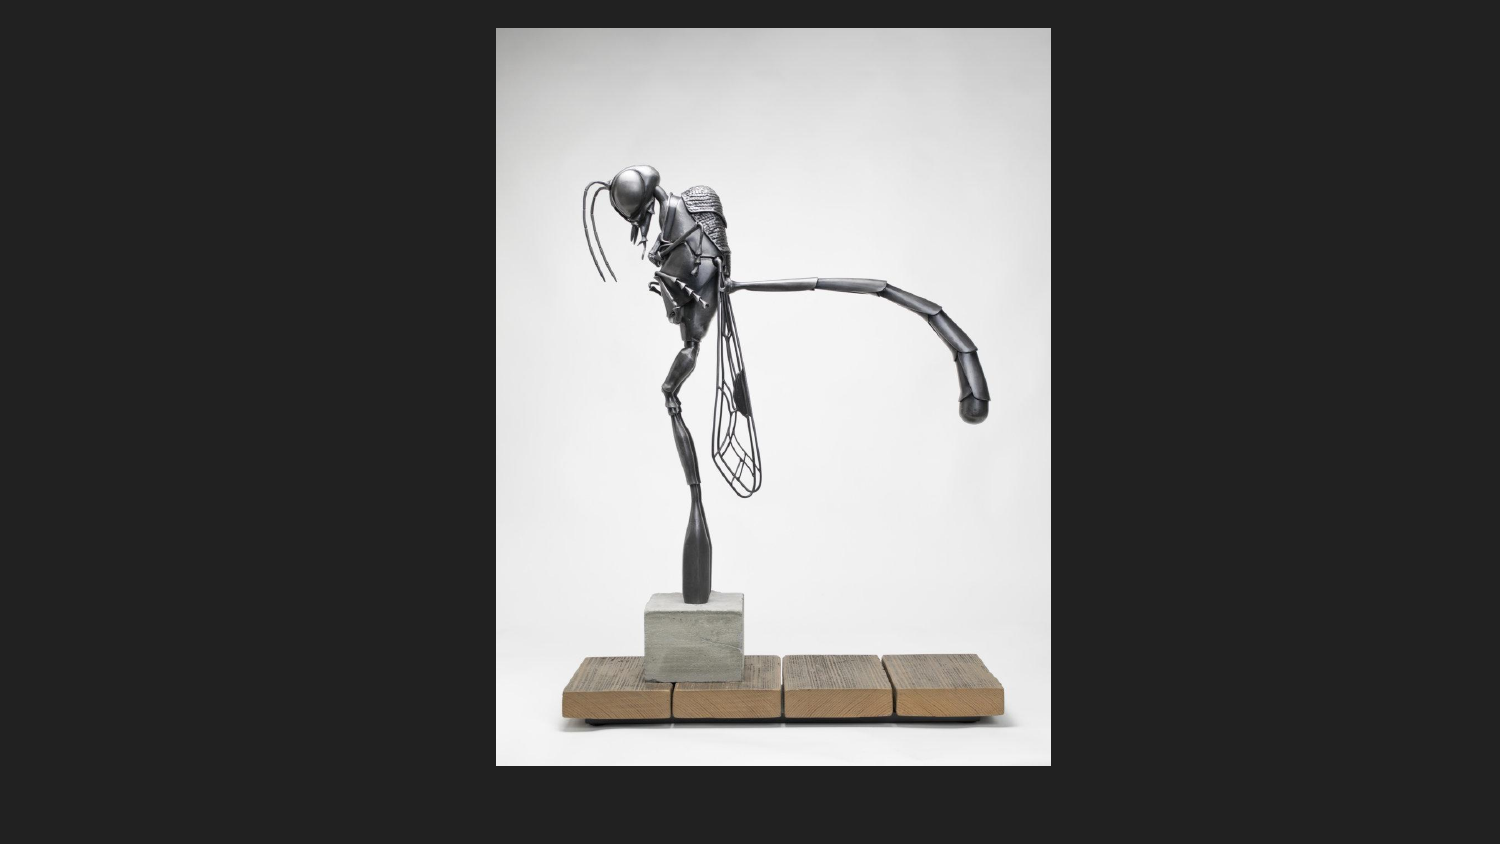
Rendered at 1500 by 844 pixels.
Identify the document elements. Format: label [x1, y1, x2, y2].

picture [496, 28, 1051, 766]
